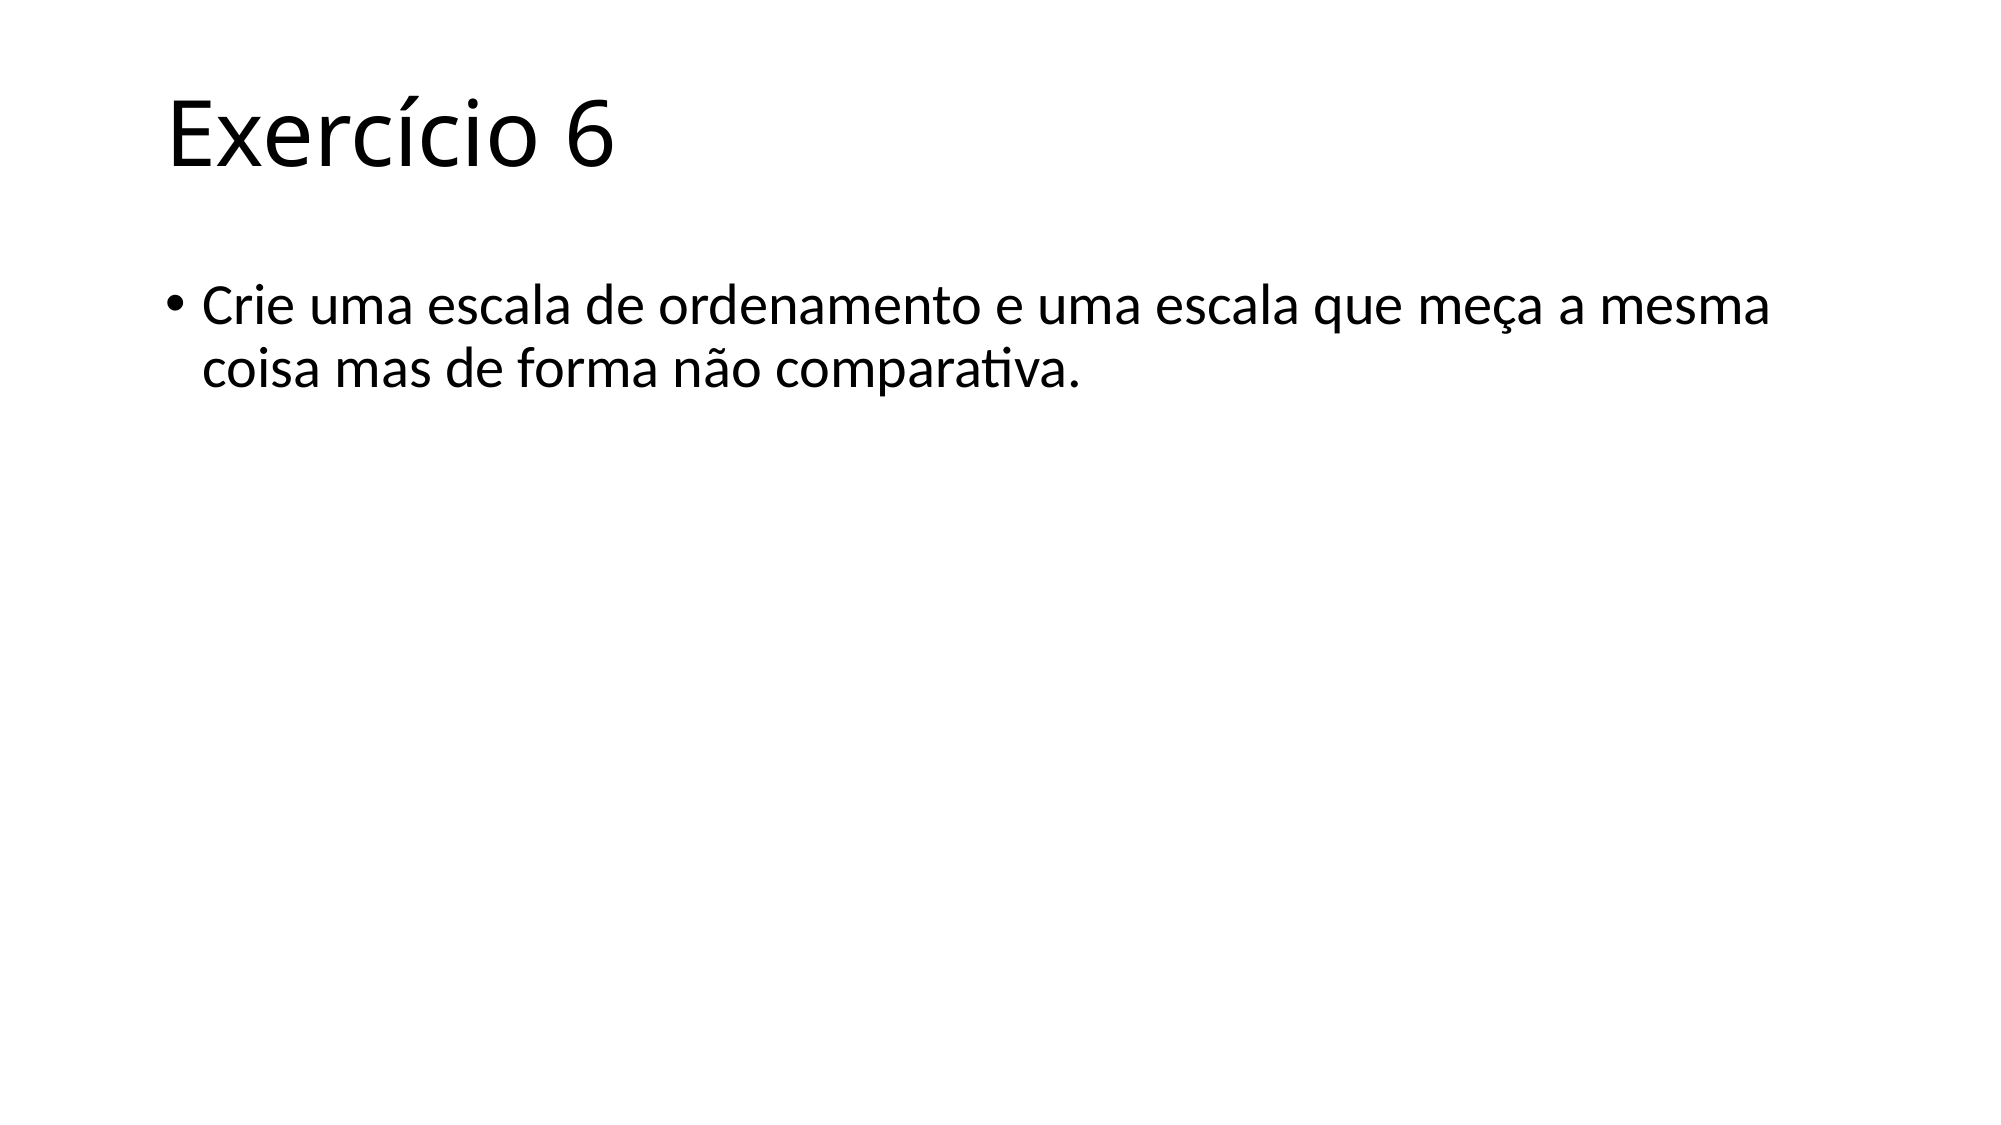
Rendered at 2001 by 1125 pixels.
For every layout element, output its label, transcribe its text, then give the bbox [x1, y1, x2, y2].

title Exercício 6 [150, 42, 1850, 231]
list Crie uma escala de ordenamento e uma escala que meça a mesma coisa mas de forma não comparativa. [150, 267, 1850, 976]
